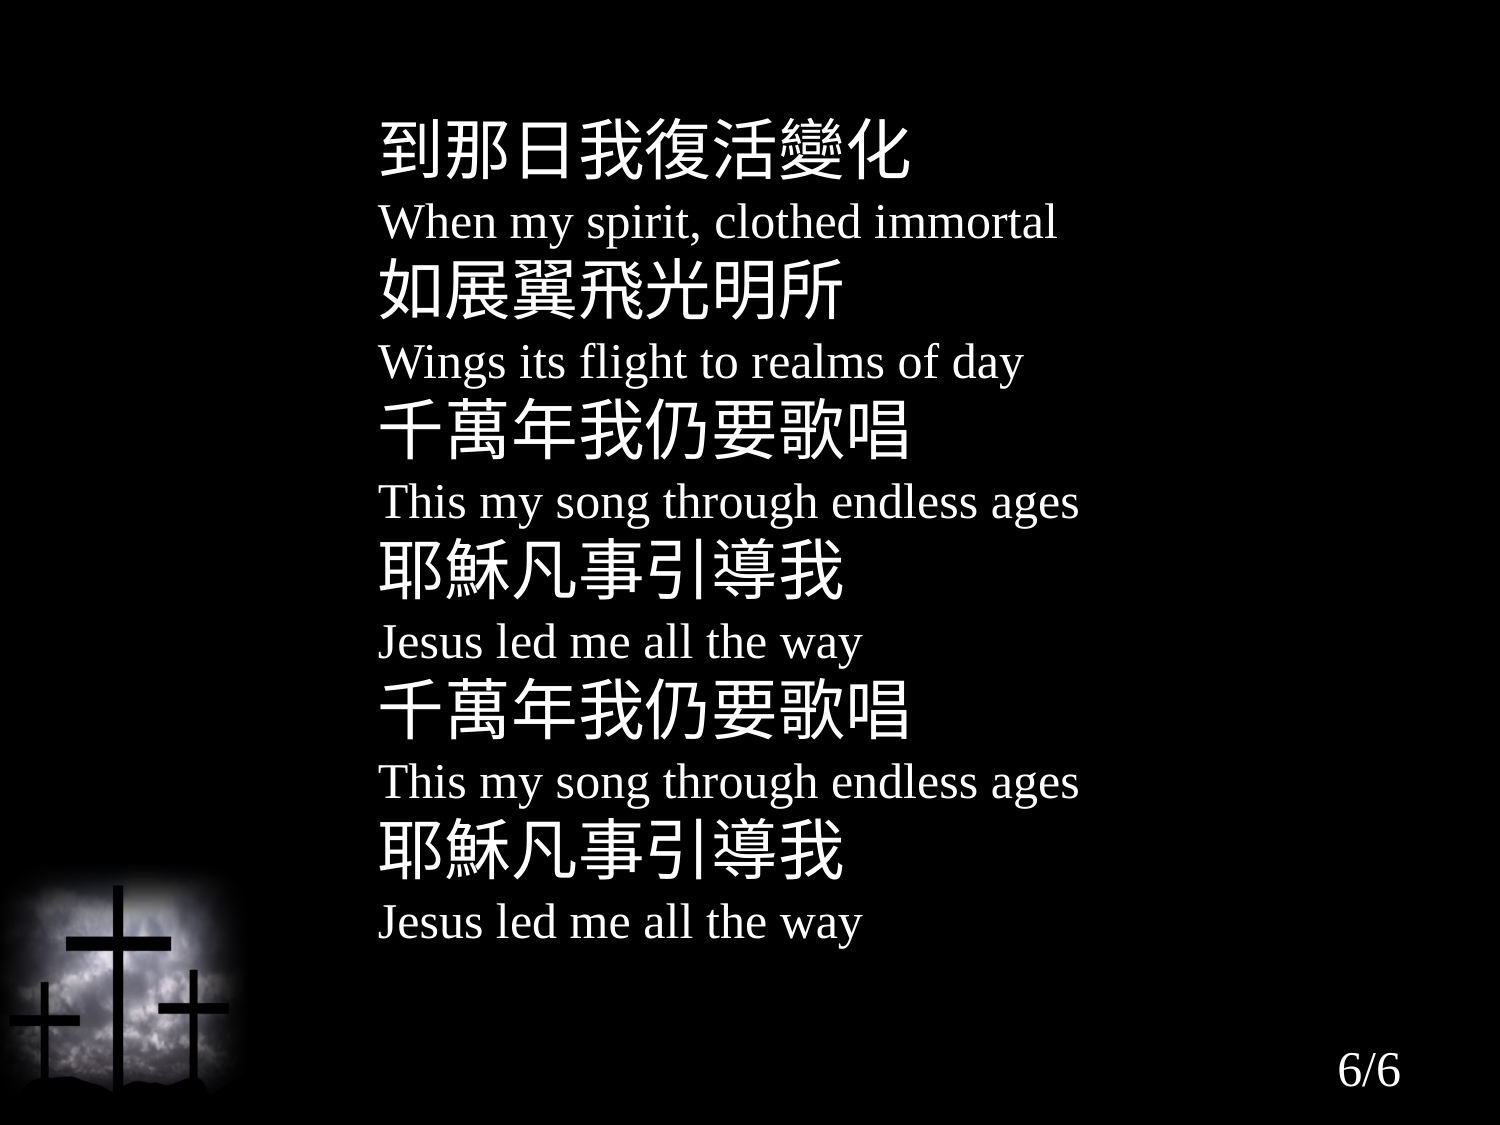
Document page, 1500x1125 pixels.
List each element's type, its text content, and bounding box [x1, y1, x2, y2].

text_box 6/6 [1322, 1029, 1500, 1104]
picture [0, 856, 256, 1125]
text_box 到那日我復活變化 When my spirit, clothed immortal 如展翼飛光明所 Wings its flight to realms of day 千萬年我仍要歌唱 This my song through endless ages 耶穌凡事引導我 Jesus led me all the way 千萬年我仍要歌唱 This my song through endless ages 耶穌凡事引導我 Jesus led me all the way [363, 100, 1345, 956]
